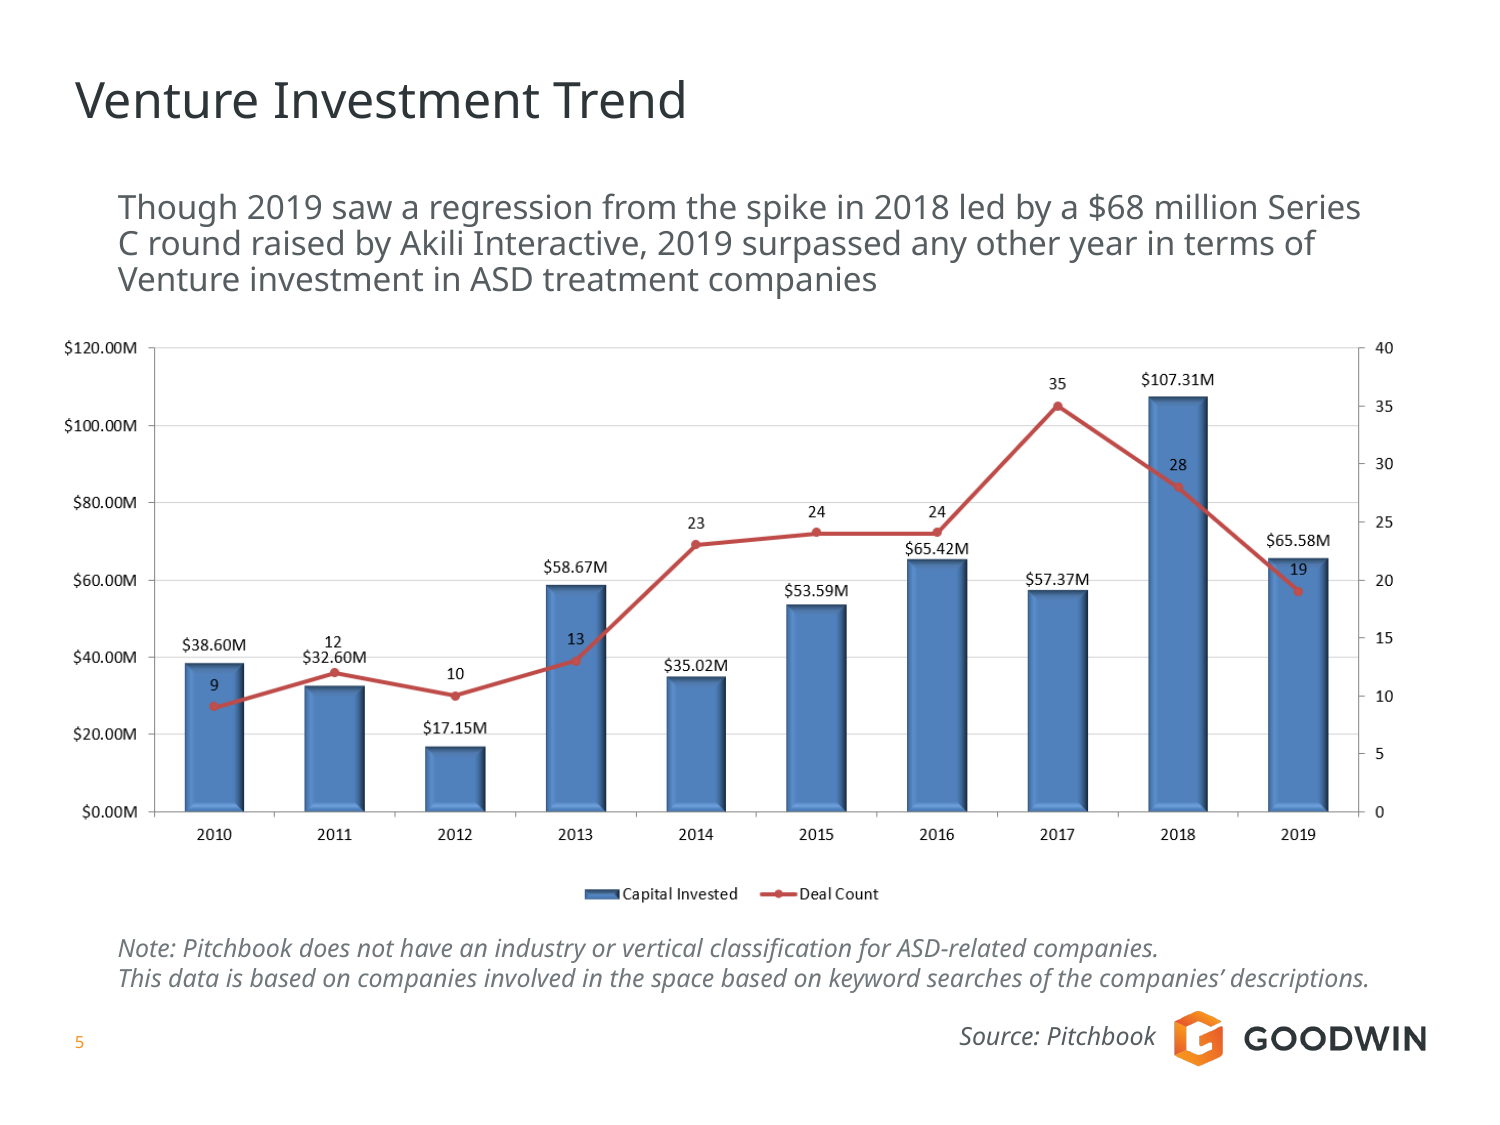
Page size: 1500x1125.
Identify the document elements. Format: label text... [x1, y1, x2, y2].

title Venture Investment Trend [75, 75, 1369, 145]
list Though 2019 saw a regression from the spike in 2018 led by a $68 million Series C round raised by Akili Interactive, 2019 surpassed any other year in terms of Venture investment in ASD treatment companies [102, 183, 1397, 305]
picture [1159, 1000, 1426, 1085]
slide_number 4 [60, 1024, 124, 1060]
text_box Source: Pitchbook [944, 1013, 1172, 1058]
text_box Note: Pitchbook does not have an industry or vertical classification for ASD-related companies. This data is based on companies involved in the space based on keyword searches of the companies’ descriptions. [102, 924, 1434, 1000]
picture [60, 335, 1440, 921]
